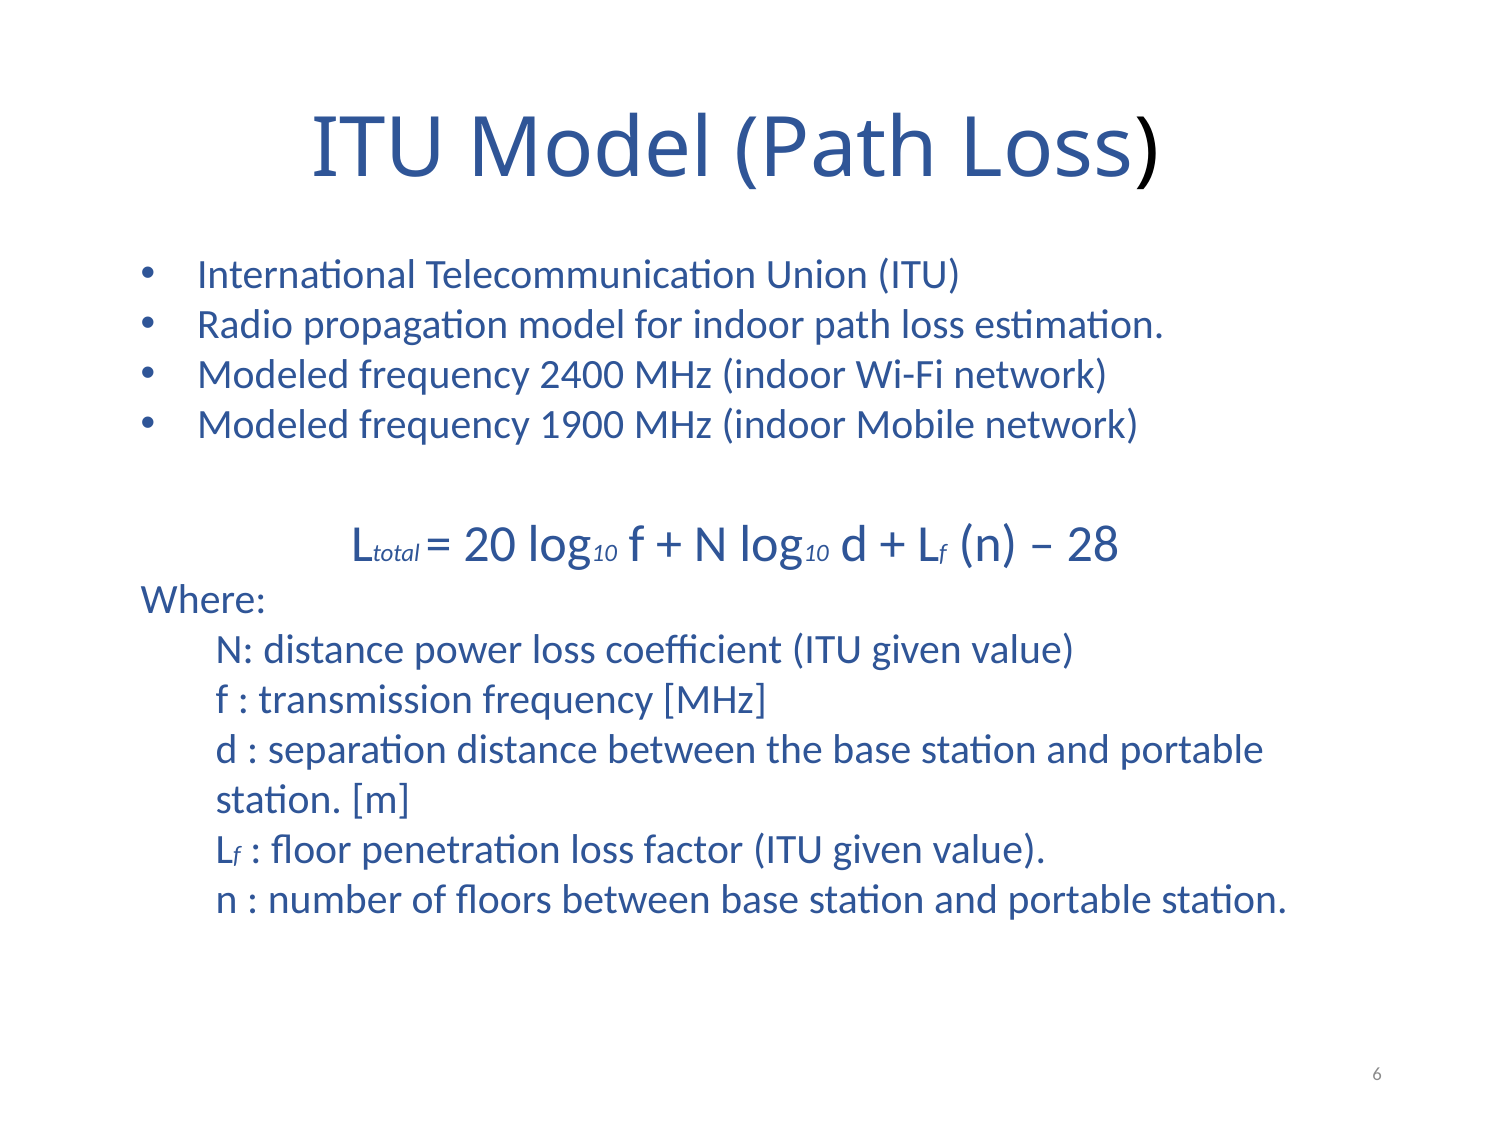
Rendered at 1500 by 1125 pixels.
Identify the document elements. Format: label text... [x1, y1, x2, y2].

title ITU Model (Path Loss) [158, 72, 1313, 202]
text_box International Telecommunication Union (ITU) Radio propagation model for indoor path loss estimation. Modeled frequency 2400 MHz (indoor Wi-Fi network) Modeled frequency 1900 MHz (indoor Mobile network) Ltotal = 20 log10 f + N log10 d + Lf (n) – 28 Where: N: distance power loss coefficient (ITU given value) f : transmission frequency [MHz] d : separation distance between the base station and portable station. [m] Lf : floor penetration loss factor (ITU given value). n : number of floors between base station and portable station. [125, 239, 1345, 1030]
slide_number 6 [1059, 1042, 1397, 1103]
